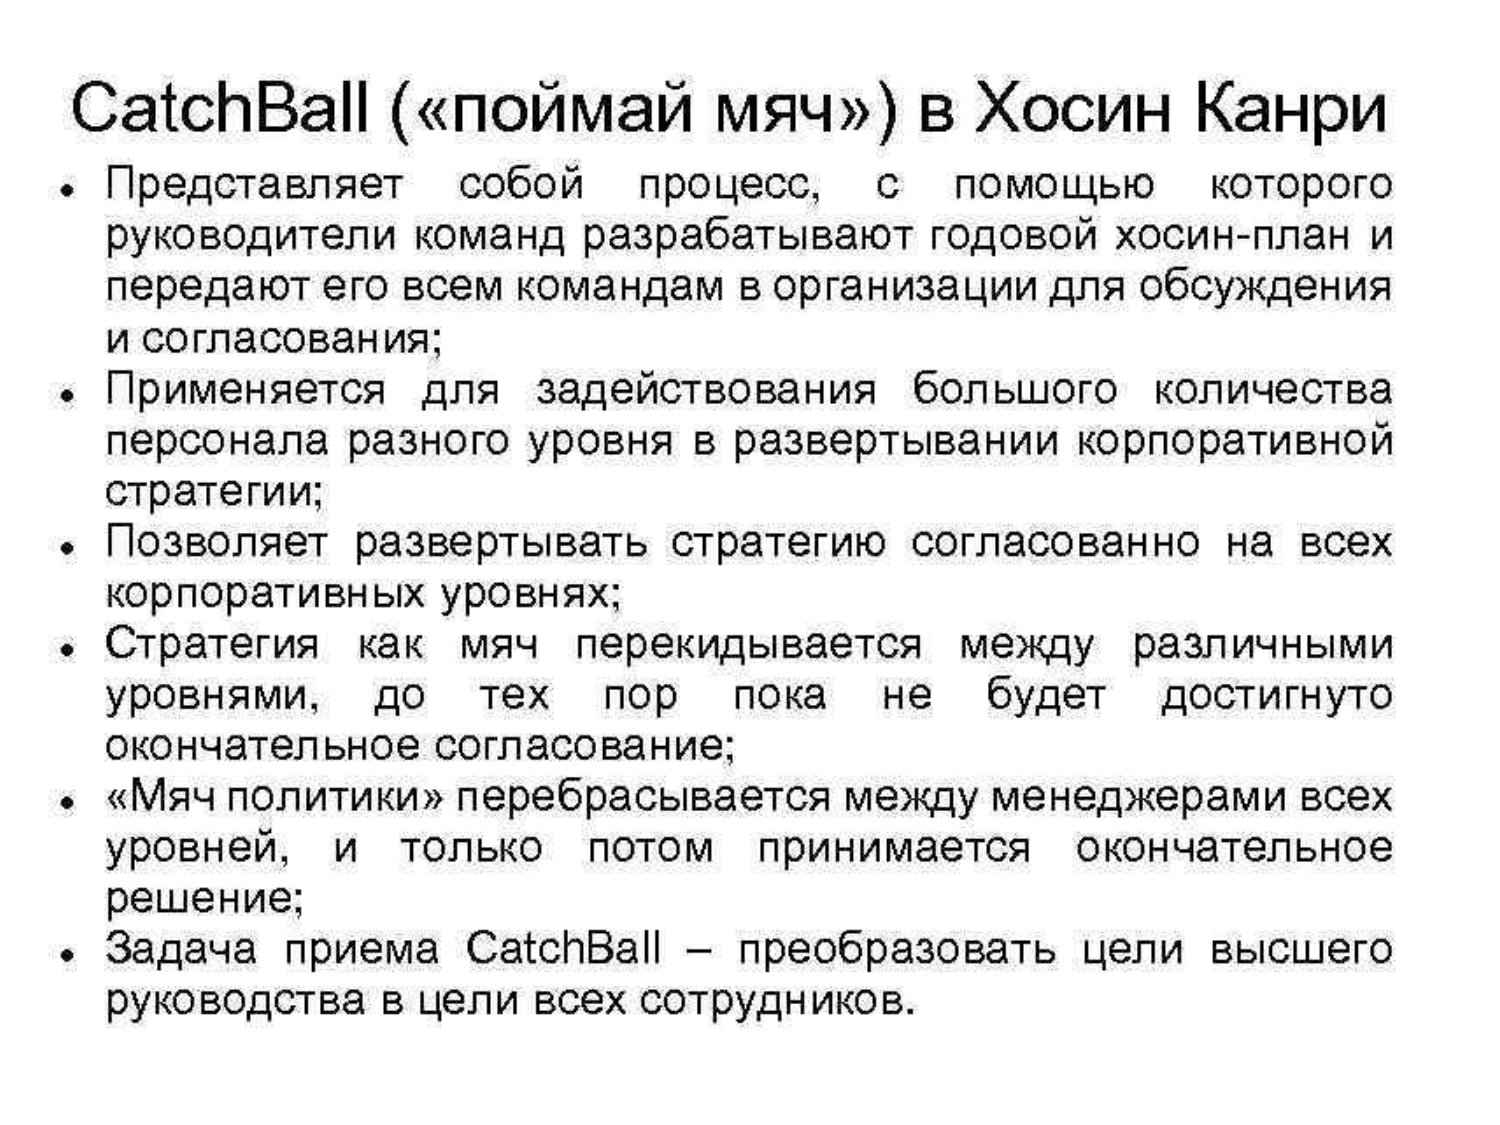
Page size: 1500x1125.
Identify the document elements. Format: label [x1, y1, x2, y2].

picture [34, 46, 1427, 1091]
